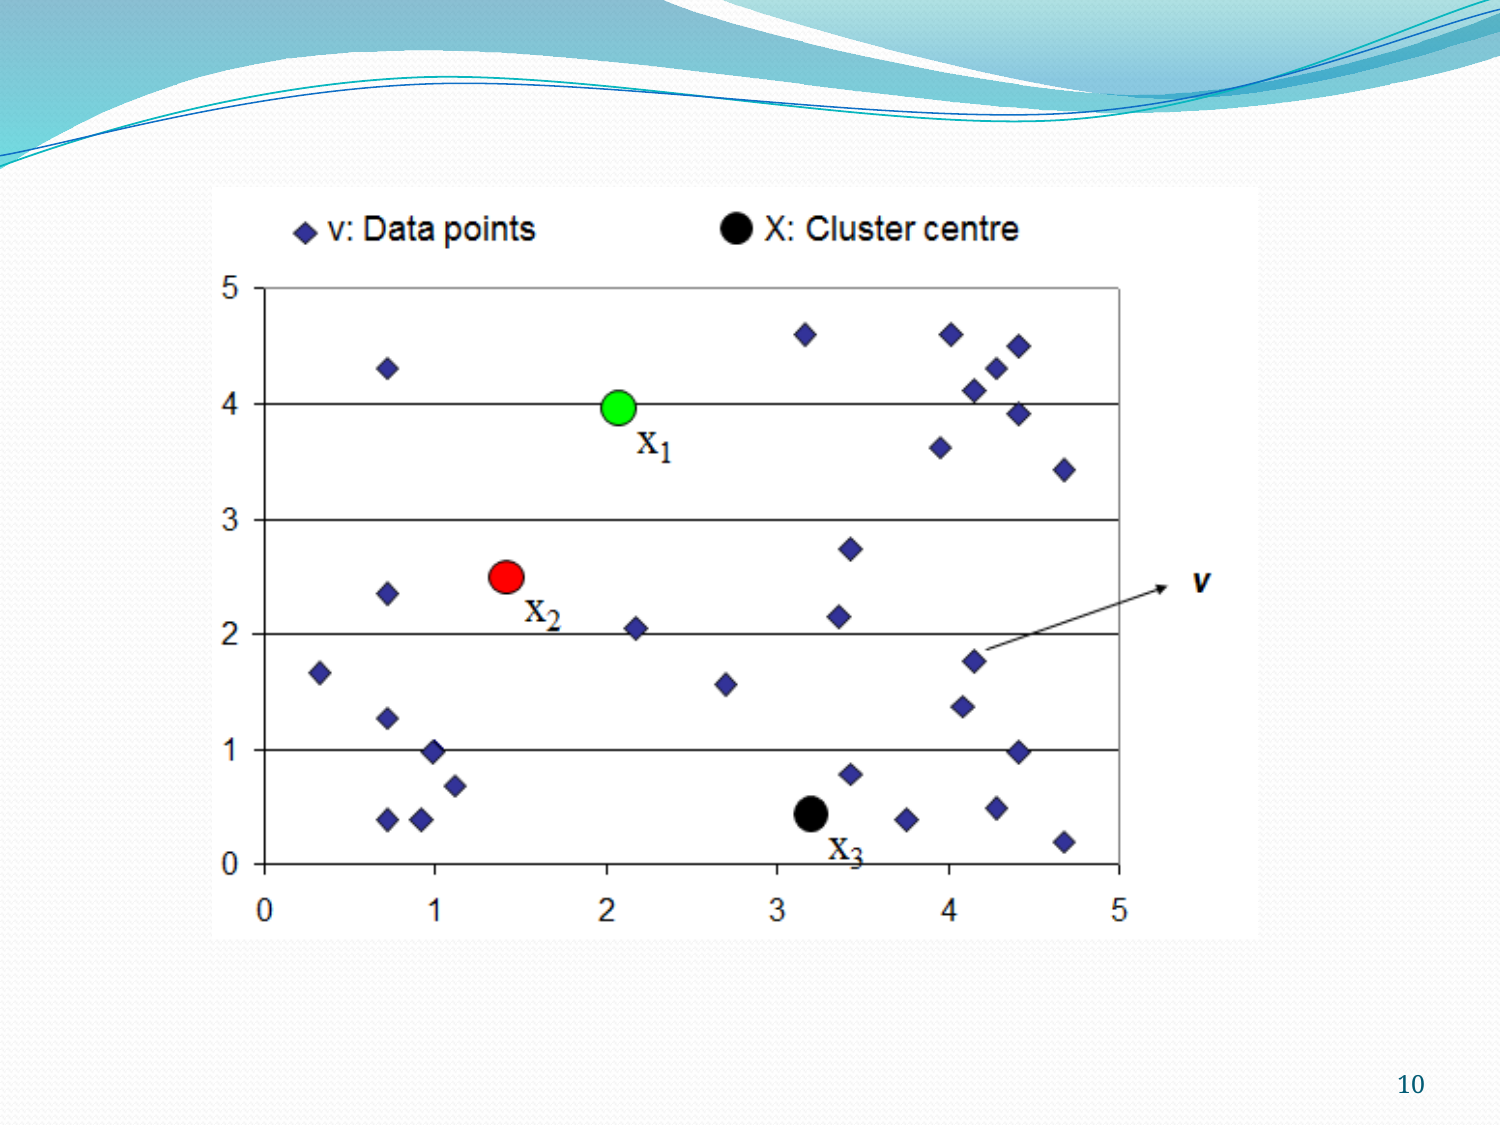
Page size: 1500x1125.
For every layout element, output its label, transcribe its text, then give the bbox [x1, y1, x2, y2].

picture [212, 187, 1259, 940]
slide_number 10 [1299, 1042, 1425, 1103]
